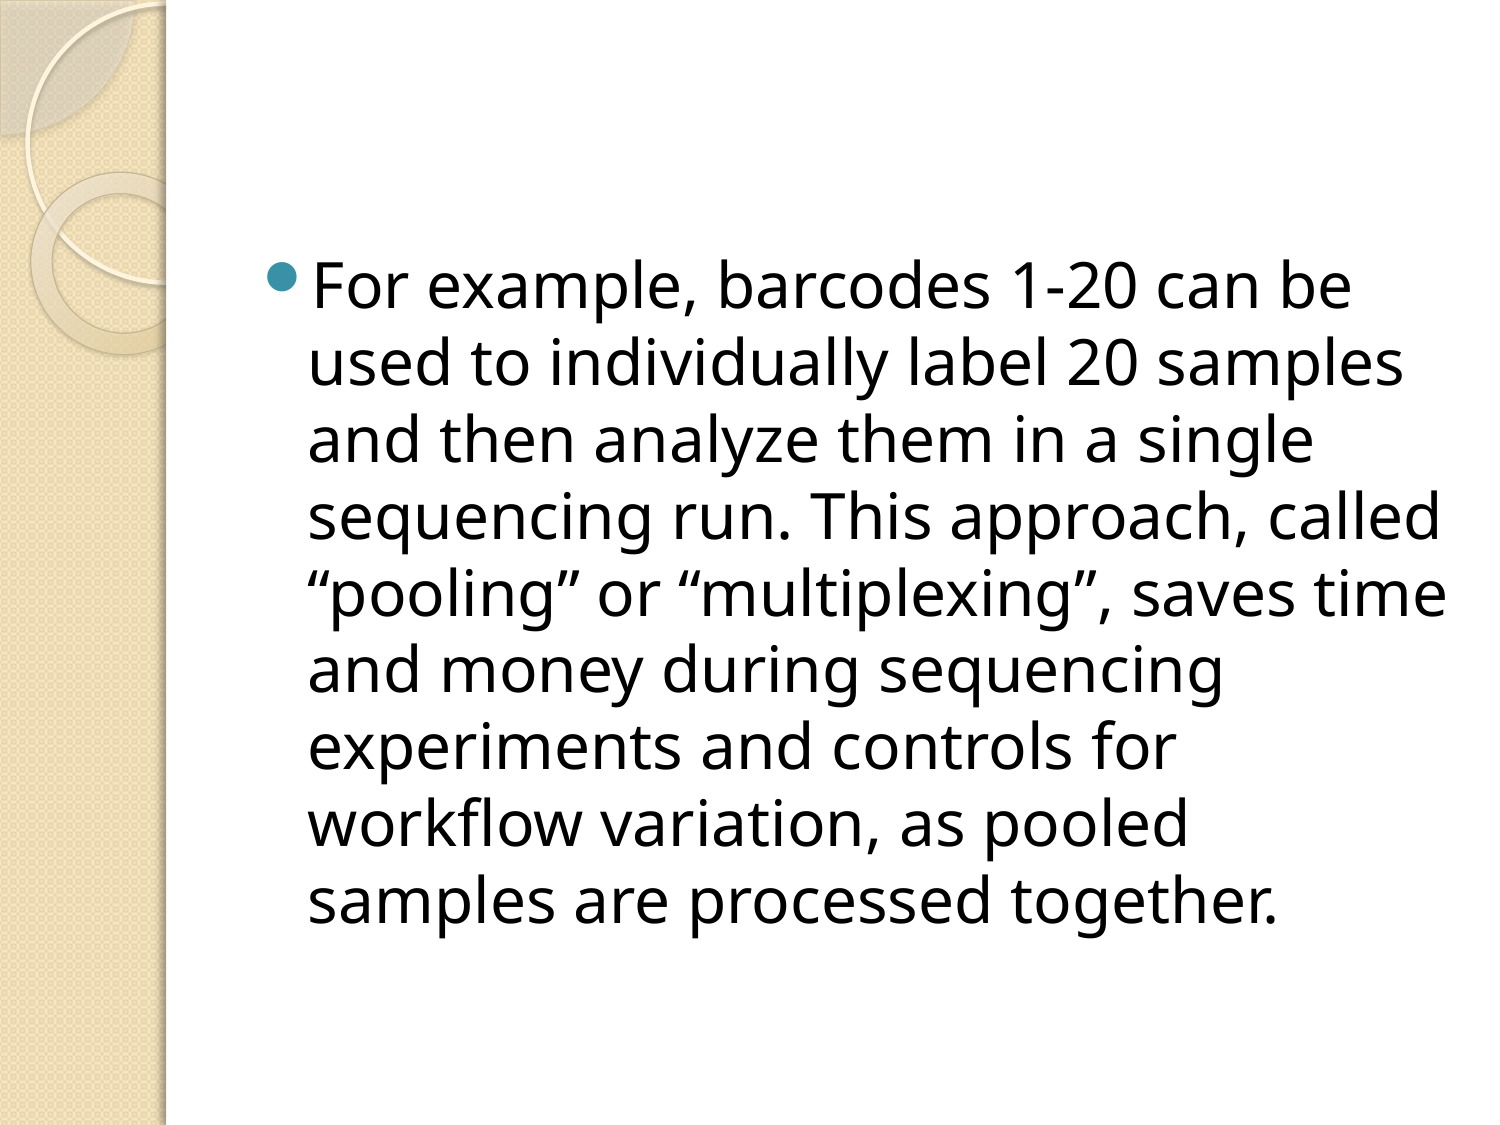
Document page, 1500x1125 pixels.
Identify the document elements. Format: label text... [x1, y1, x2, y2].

list For example, barcodes 1-20 can be used to individually label 20 samples and then analyze them in a single sequencing run. This approach, called “pooling” or “multiplexing”, saves time and money during sequencing experiments and controls for workflow variation, as pooled samples are processed together. [235, 237, 1466, 1025]
